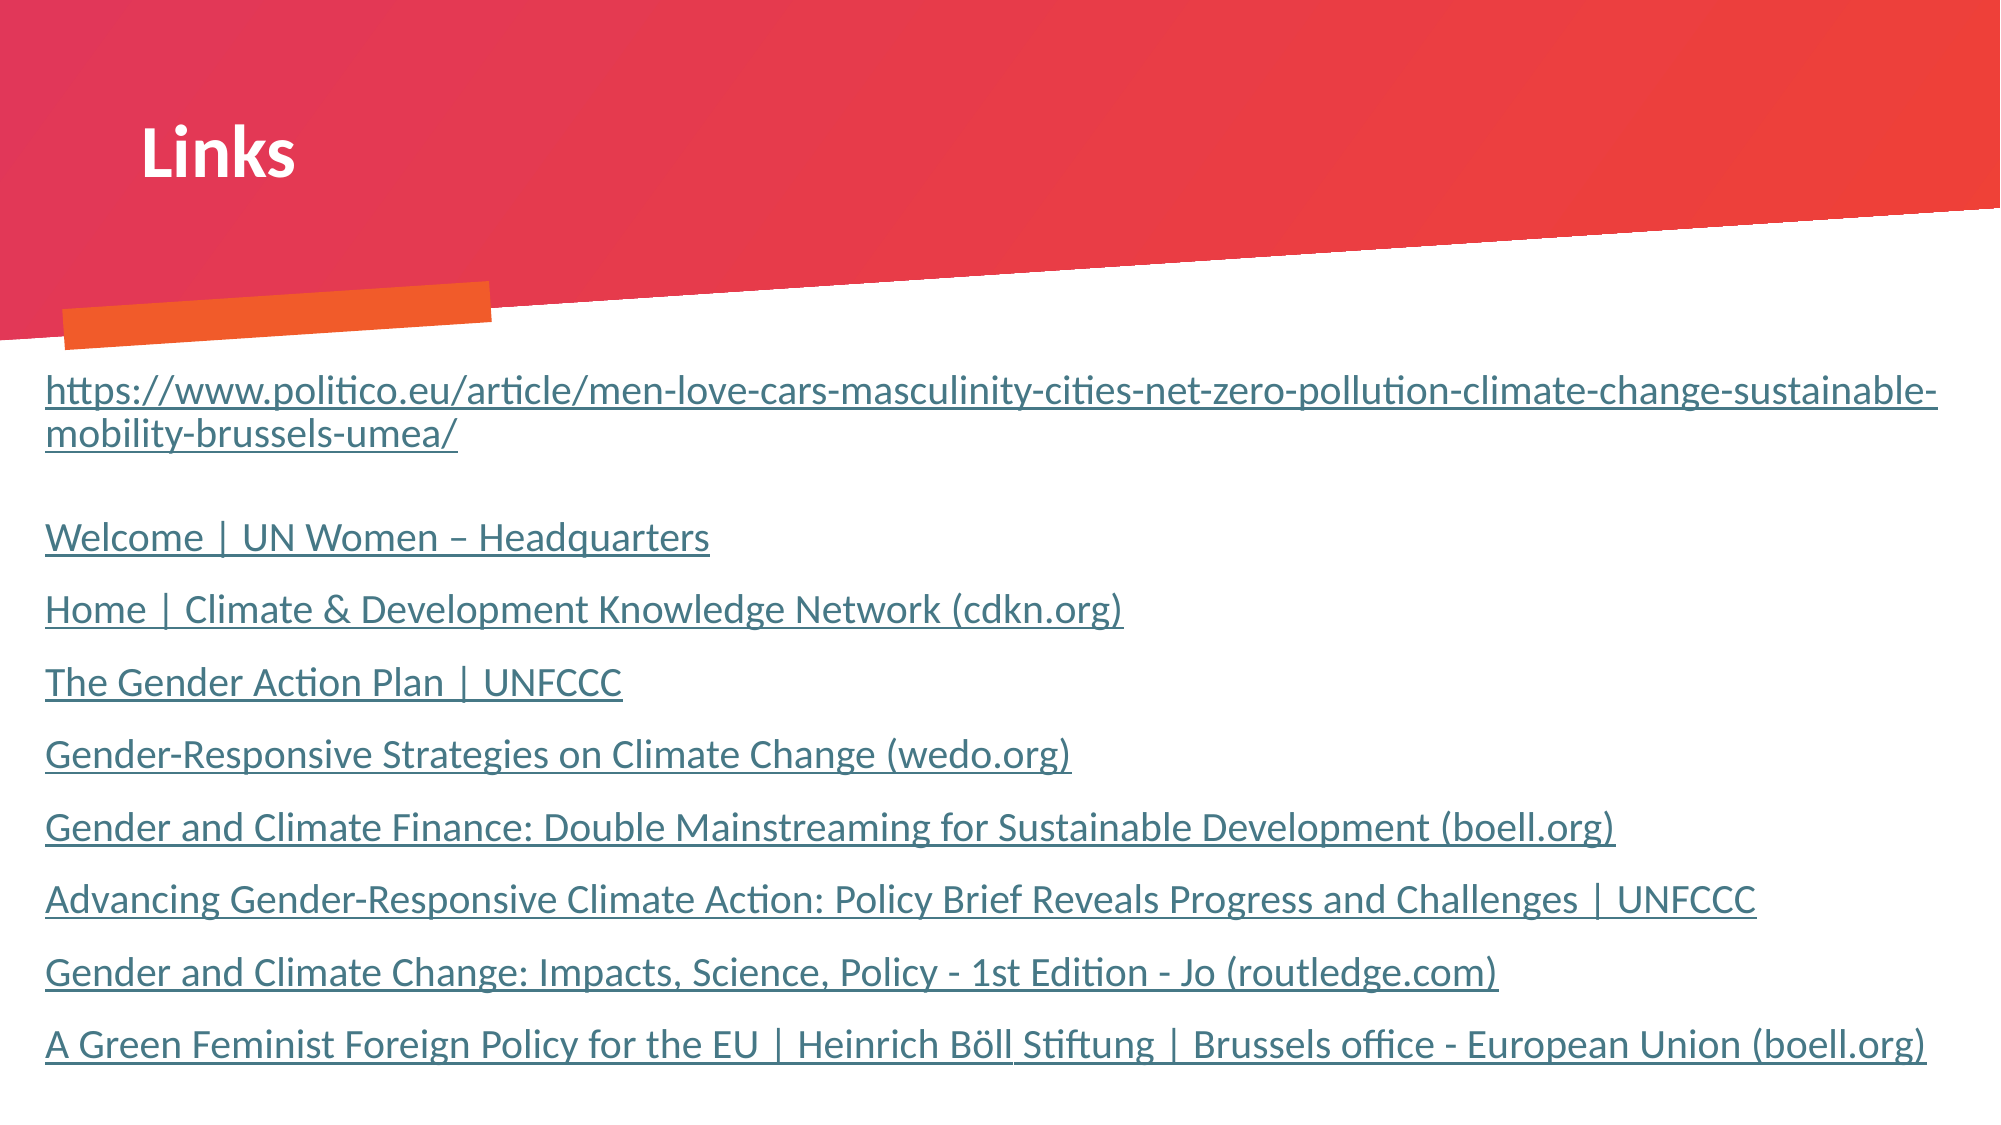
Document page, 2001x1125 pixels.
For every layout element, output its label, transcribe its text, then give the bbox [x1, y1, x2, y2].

list Links [123, 109, 1826, 241]
list https://www.politico.eu/article/men-love-cars-masculinity-cities-net-zero-pollution-climate-change-sustainable-mobility-brussels-umea/ Welcome | UN Women – Headquarters Home | Climate & Development Knowledge Network (cdkn.org) The Gender Action Plan | UNFCCC Gender-Responsive Strategies on Climate Change (wedo.org) Gender and Climate Finance: Double Mainstreaming for Sustainable Development (boell.org) Advancing Gender-Responsive Climate Action: Policy Brief Reveals Progress and Challenges | UNFCCC Gender and Climate Change: Impacts, Science, Policy - 1st Edition - Jo (routledge.com) A Green Feminist Foreign Policy for the EU | Heinrich Böll Stiftung | Brussels office - European Union (boell.org) [29, 353, 1971, 1016]
